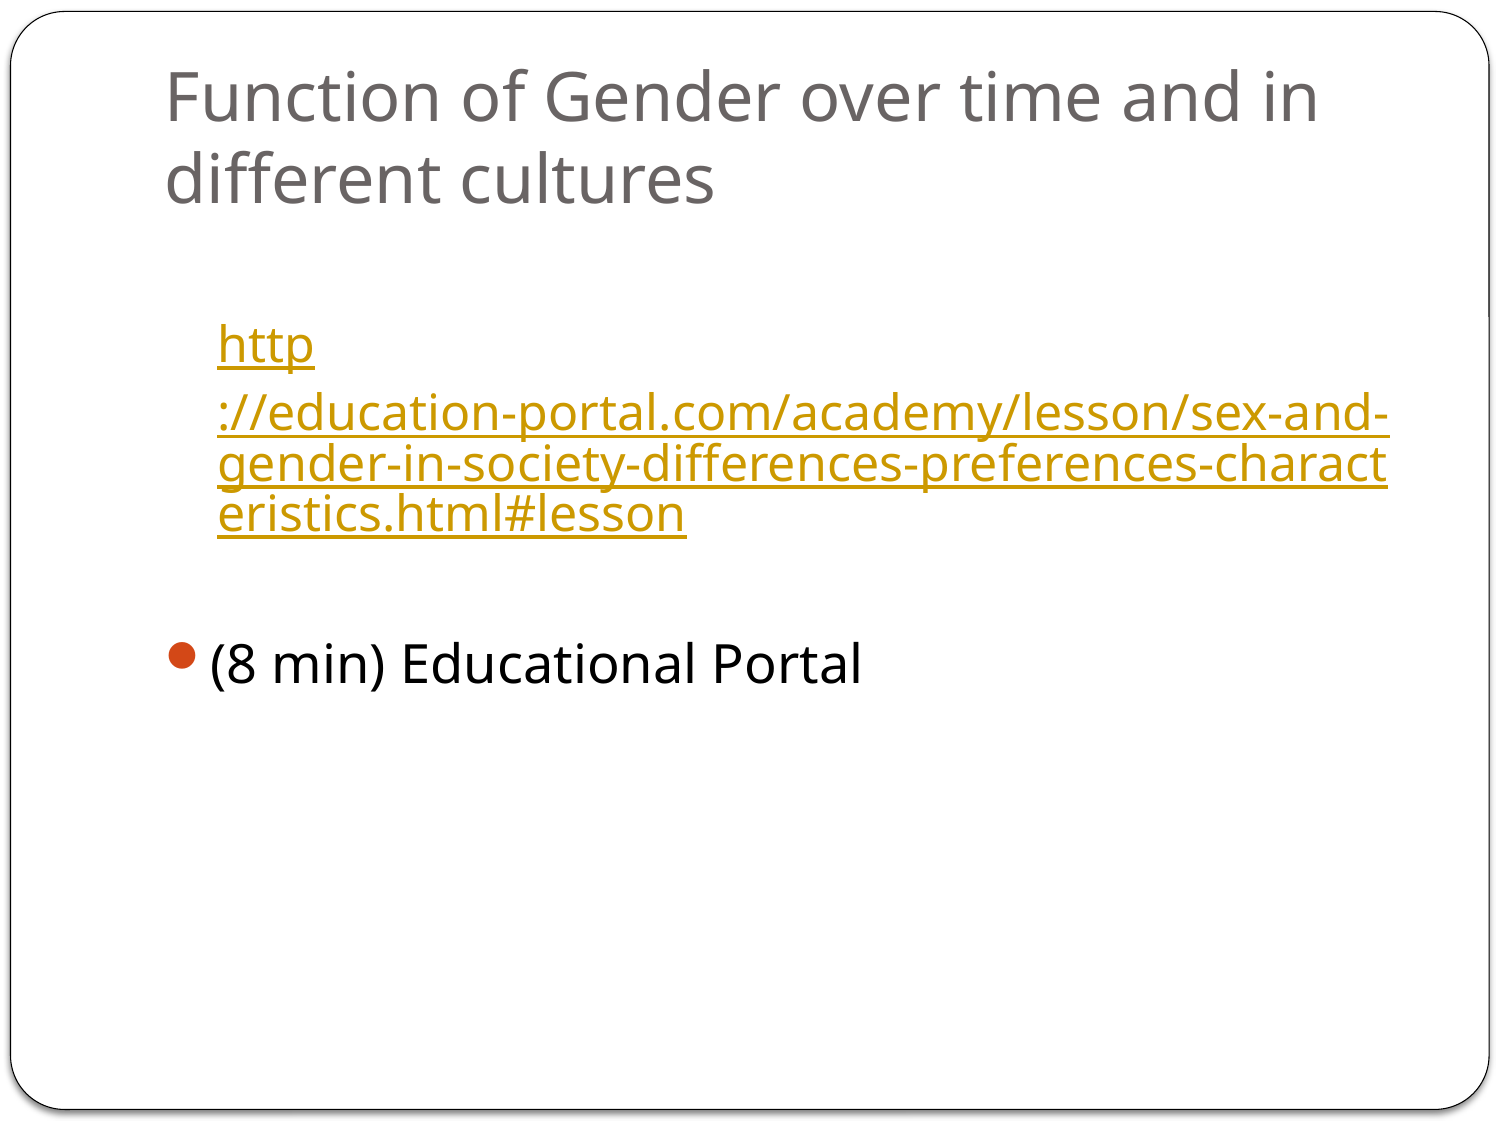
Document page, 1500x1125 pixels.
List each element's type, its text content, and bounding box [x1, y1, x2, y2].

list http://education-portal.com/academy/lesson/sex-and-gender-in-society-differences-preferences-characteristics.html#lesson (8 min) Educational Portal [150, 237, 1425, 988]
title Function of Gender over time and in different cultures [150, 45, 1425, 233]
